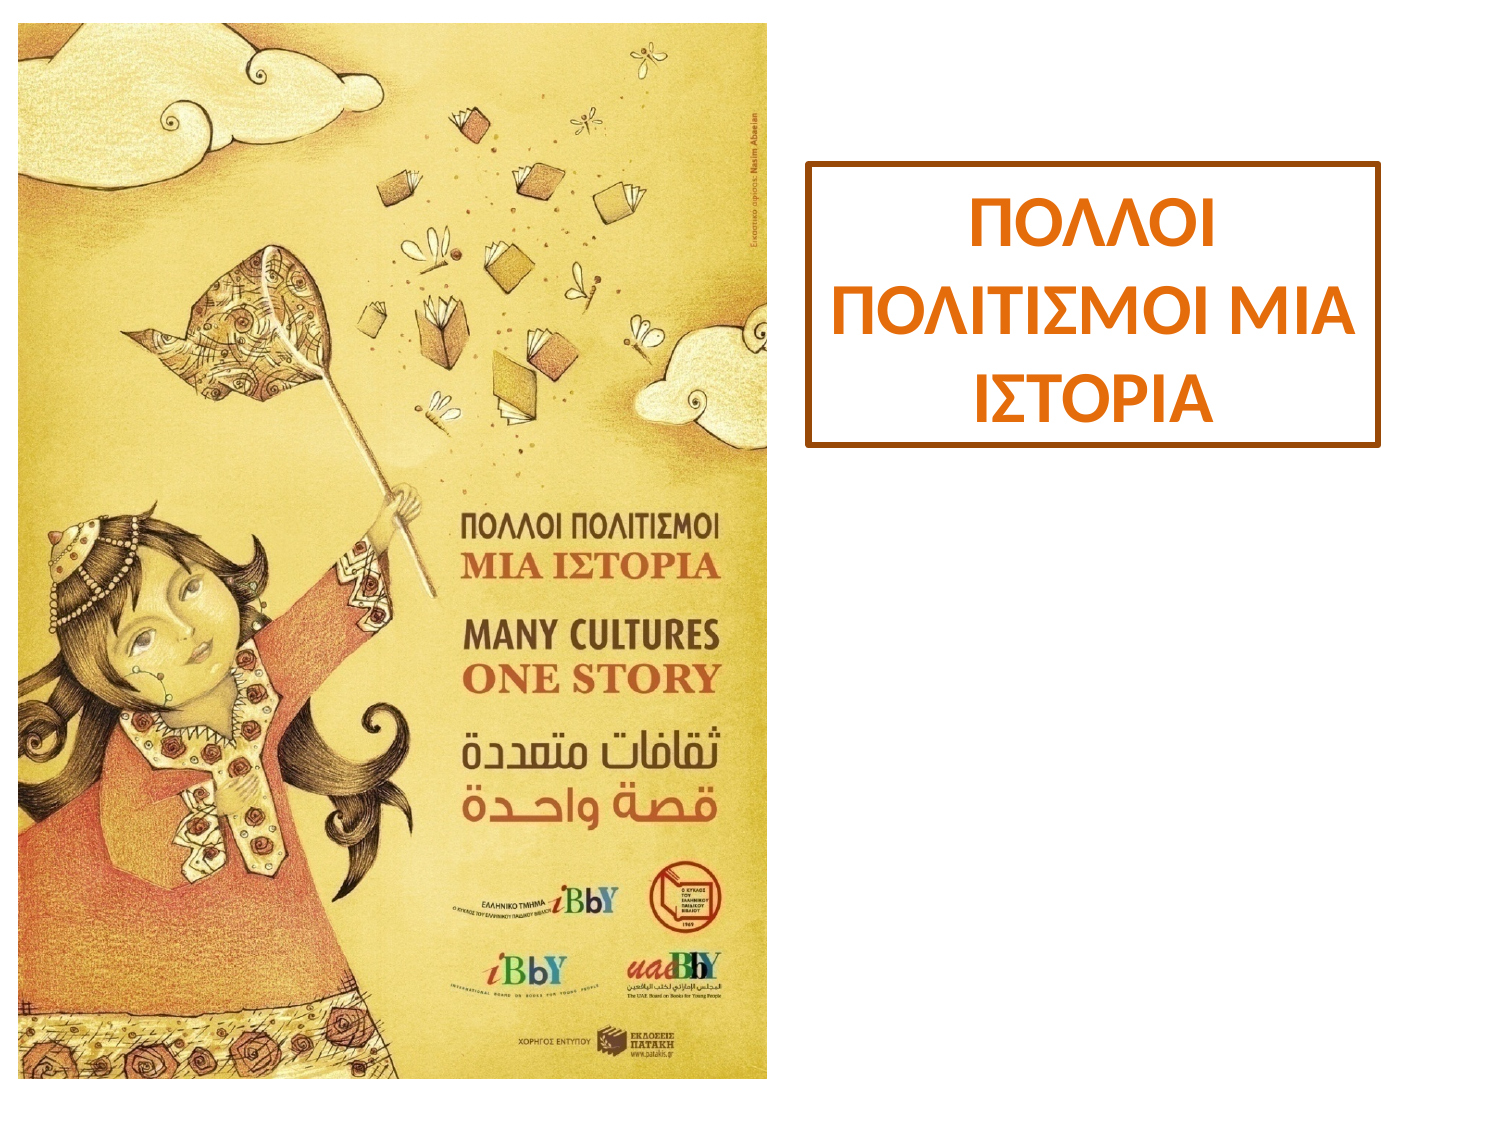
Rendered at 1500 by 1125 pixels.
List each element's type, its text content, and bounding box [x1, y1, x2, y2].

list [18, 23, 767, 1079]
title ΠΟΛΛΟΙ ΠΟΛΙΤΙΣΜΟΙ ΜΙΑ ΙΣΤΟΡΙΑ [808, 164, 1379, 446]
